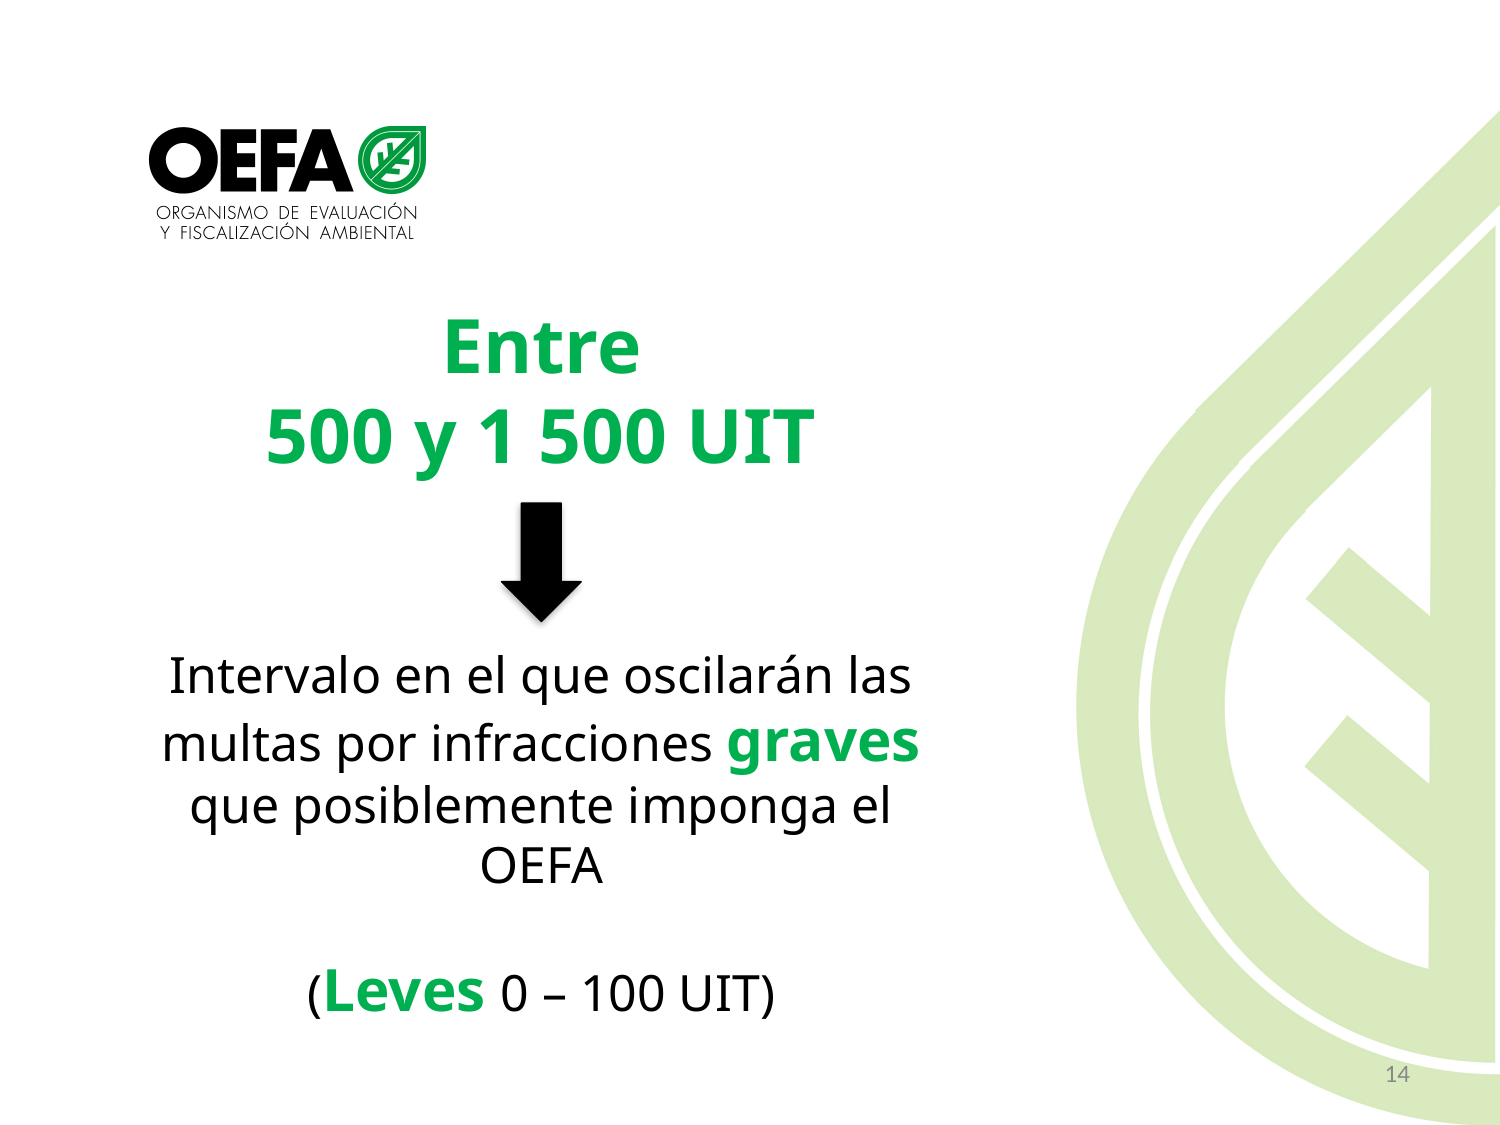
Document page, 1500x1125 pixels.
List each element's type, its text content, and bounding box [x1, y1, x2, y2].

text_box Entre 500 y 1 500 UIT [251, 291, 832, 487]
picture [0, 0, 1500, 1125]
text_box Intervalo en el que oscilarán las multas por infracciones graves que posiblemente imponga el OEFA (Leves 0 – 100 UIT) [140, 636, 942, 1031]
text_box [500, 502, 582, 623]
slide_number 14 [1074, 1042, 1425, 1103]
